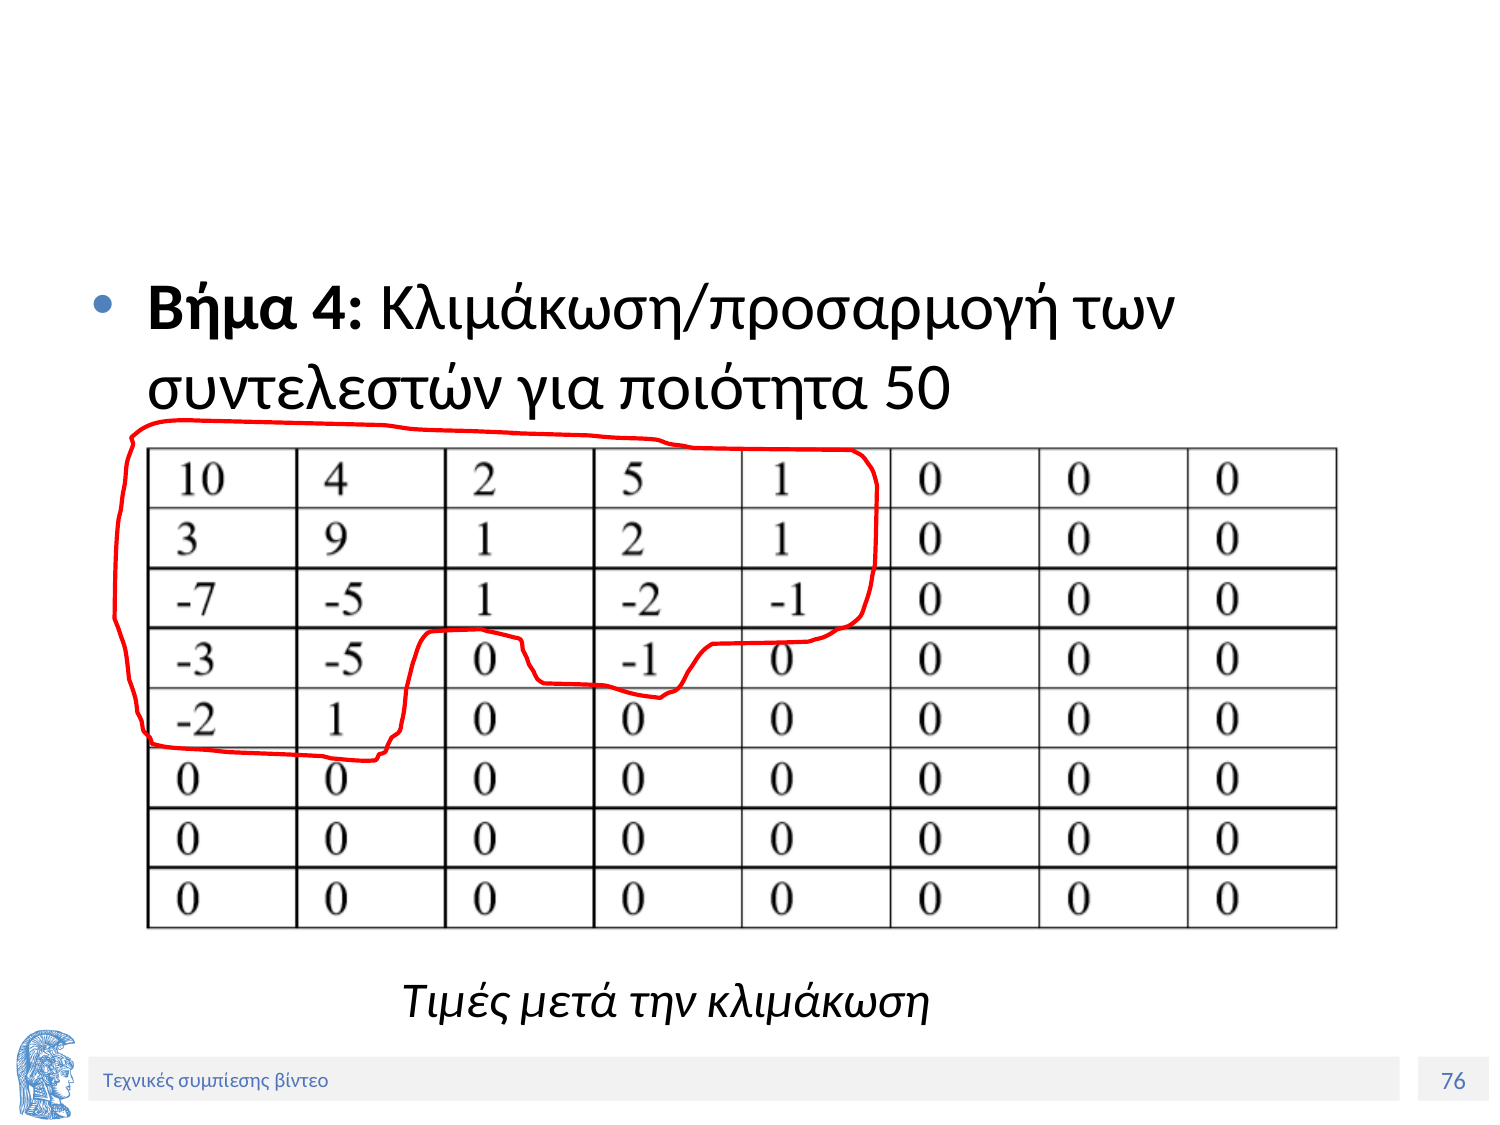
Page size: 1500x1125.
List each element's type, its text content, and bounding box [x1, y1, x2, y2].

text_box [112, 418, 497, 703]
picture [9, 1026, 81, 1120]
list Bήμα 4: Κλιμάκωση/προσαρμογή των συντελεστών για ποιότητα 50 [76, 255, 1427, 998]
picture [139, 432, 1361, 949]
text_box Τιμές μετά την κλιμάκωση [386, 960, 946, 1035]
